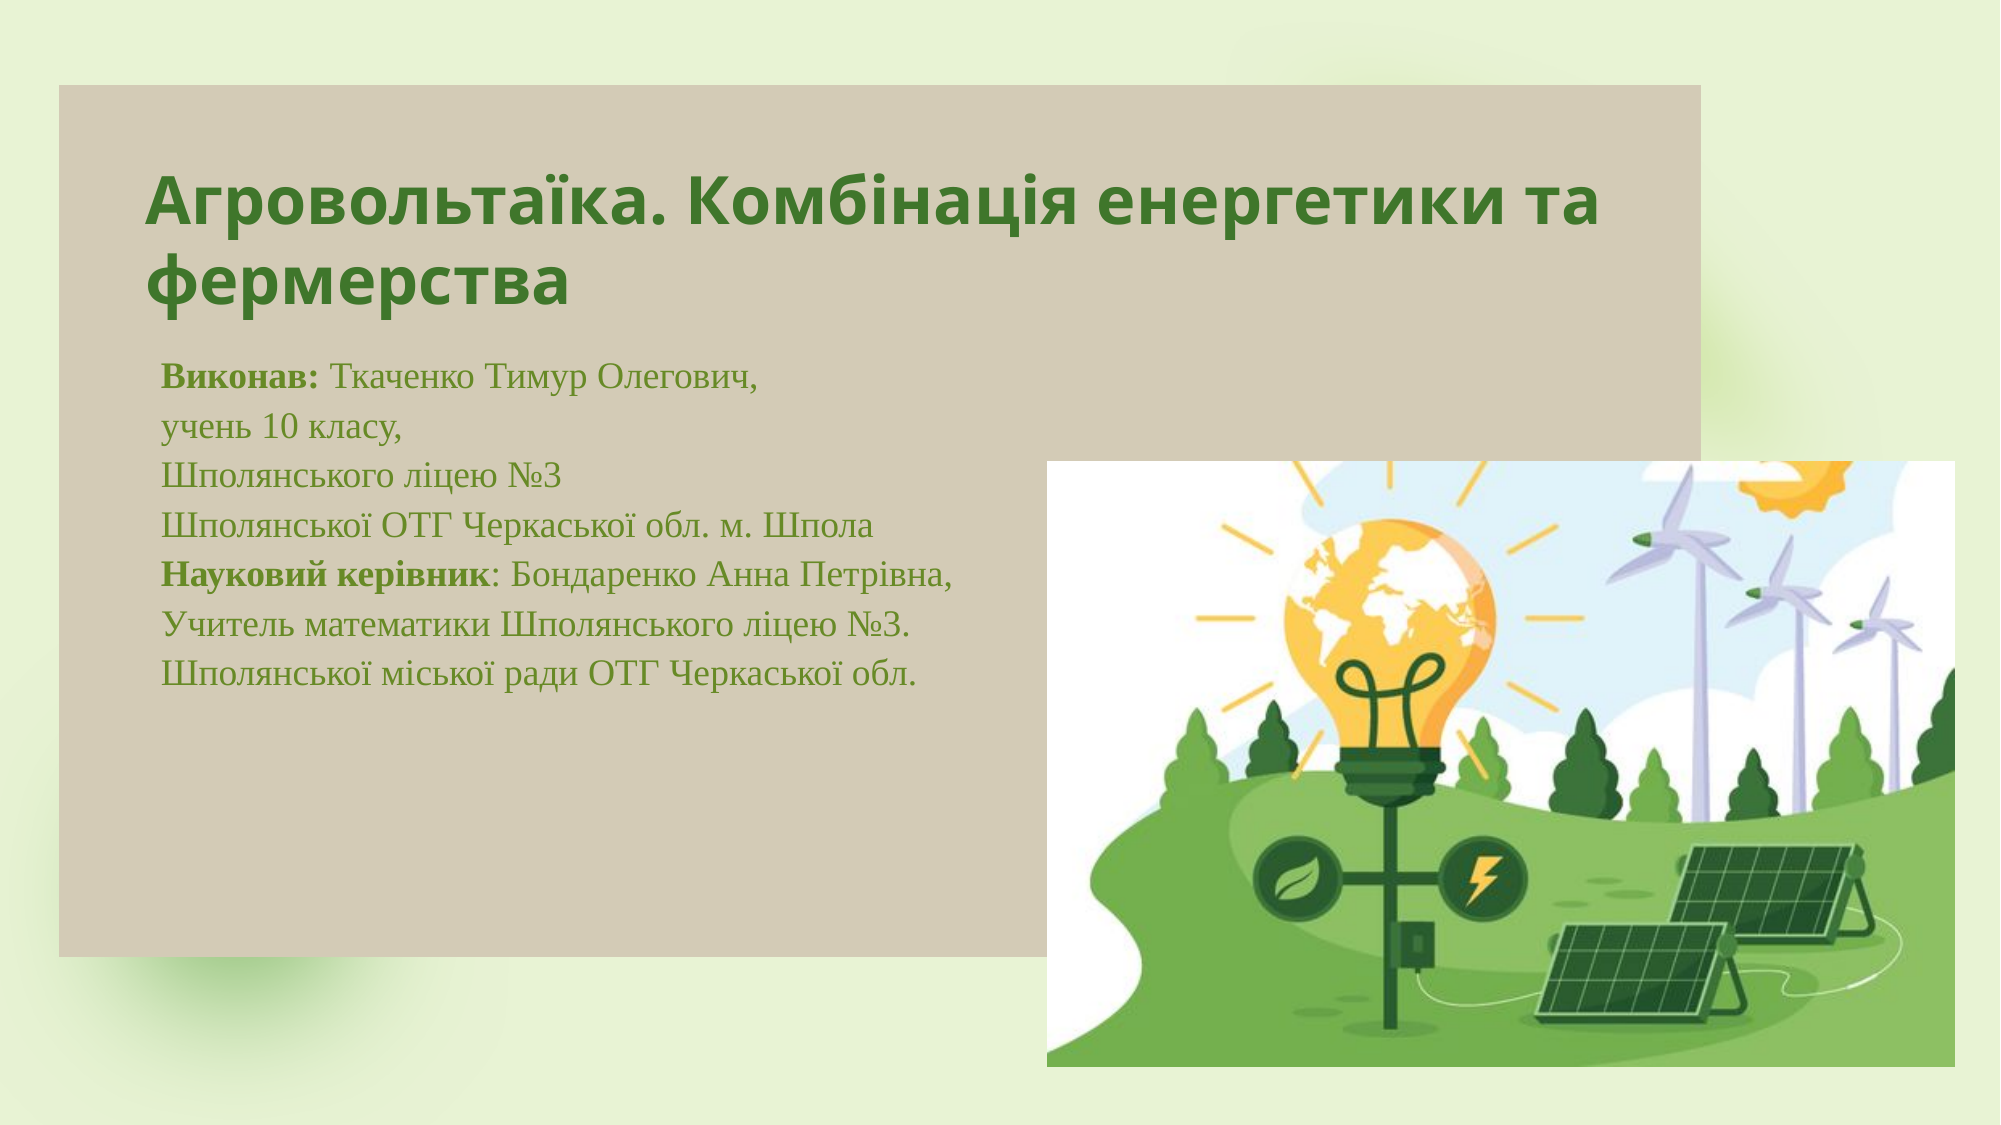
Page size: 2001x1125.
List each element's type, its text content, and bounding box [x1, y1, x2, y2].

picture [1046, 460, 1956, 1068]
text_box [59, 85, 1701, 957]
text_box Агровольтаїка. Комбінація енергетики та фермерства [130, 150, 1657, 395]
text_box Виконав: Ткаченко Тимур Олегович, учень 10 класу, Шполянського ліцею №3 Шполянської ОТГ Черкаської обл. м. Шпола Науковий керівник: Бондаренко Анна Петрівна, Учитель математики Шполянського ліцею №3. Шполянської міської ради ОТГ Черкаської обл. [146, 339, 1146, 701]
